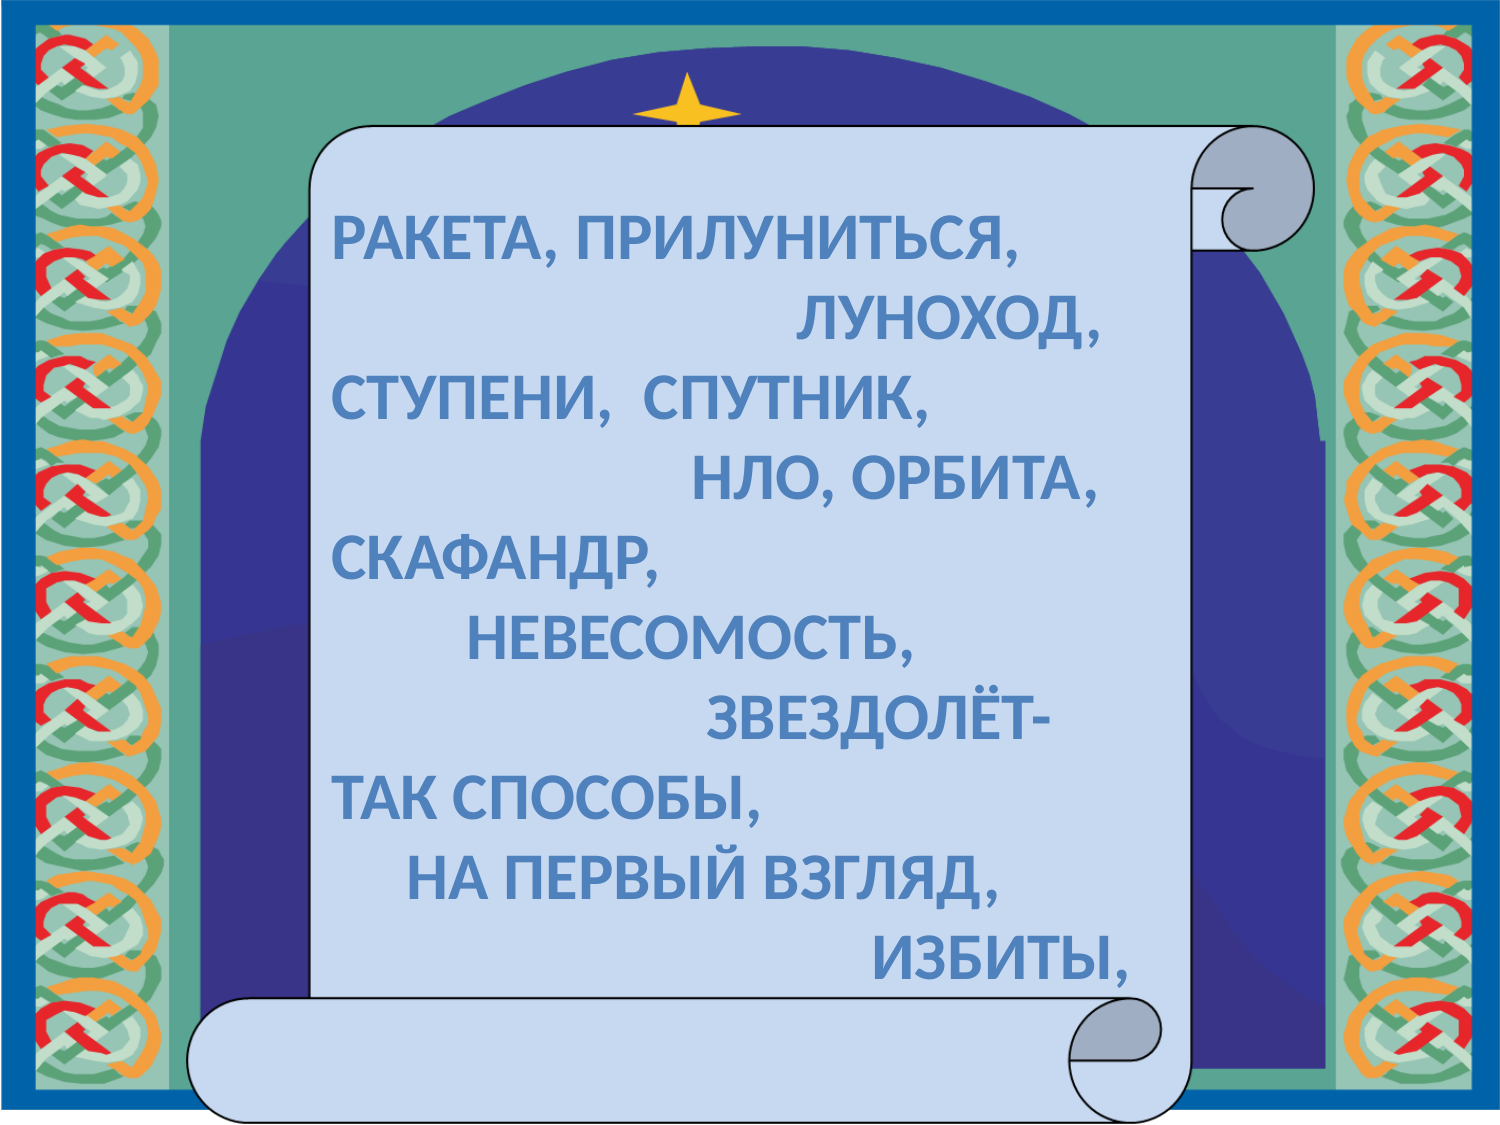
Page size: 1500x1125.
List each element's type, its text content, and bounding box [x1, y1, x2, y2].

text_box Ракета, прилуниться, луноход, Ступени, спутник, НЛО, орбита, Скафандр, невесомость, звездолёт- Так способы, на первый взгляд, избиты, [316, 105, 1172, 1080]
picture [0, 0, 1500, 1125]
